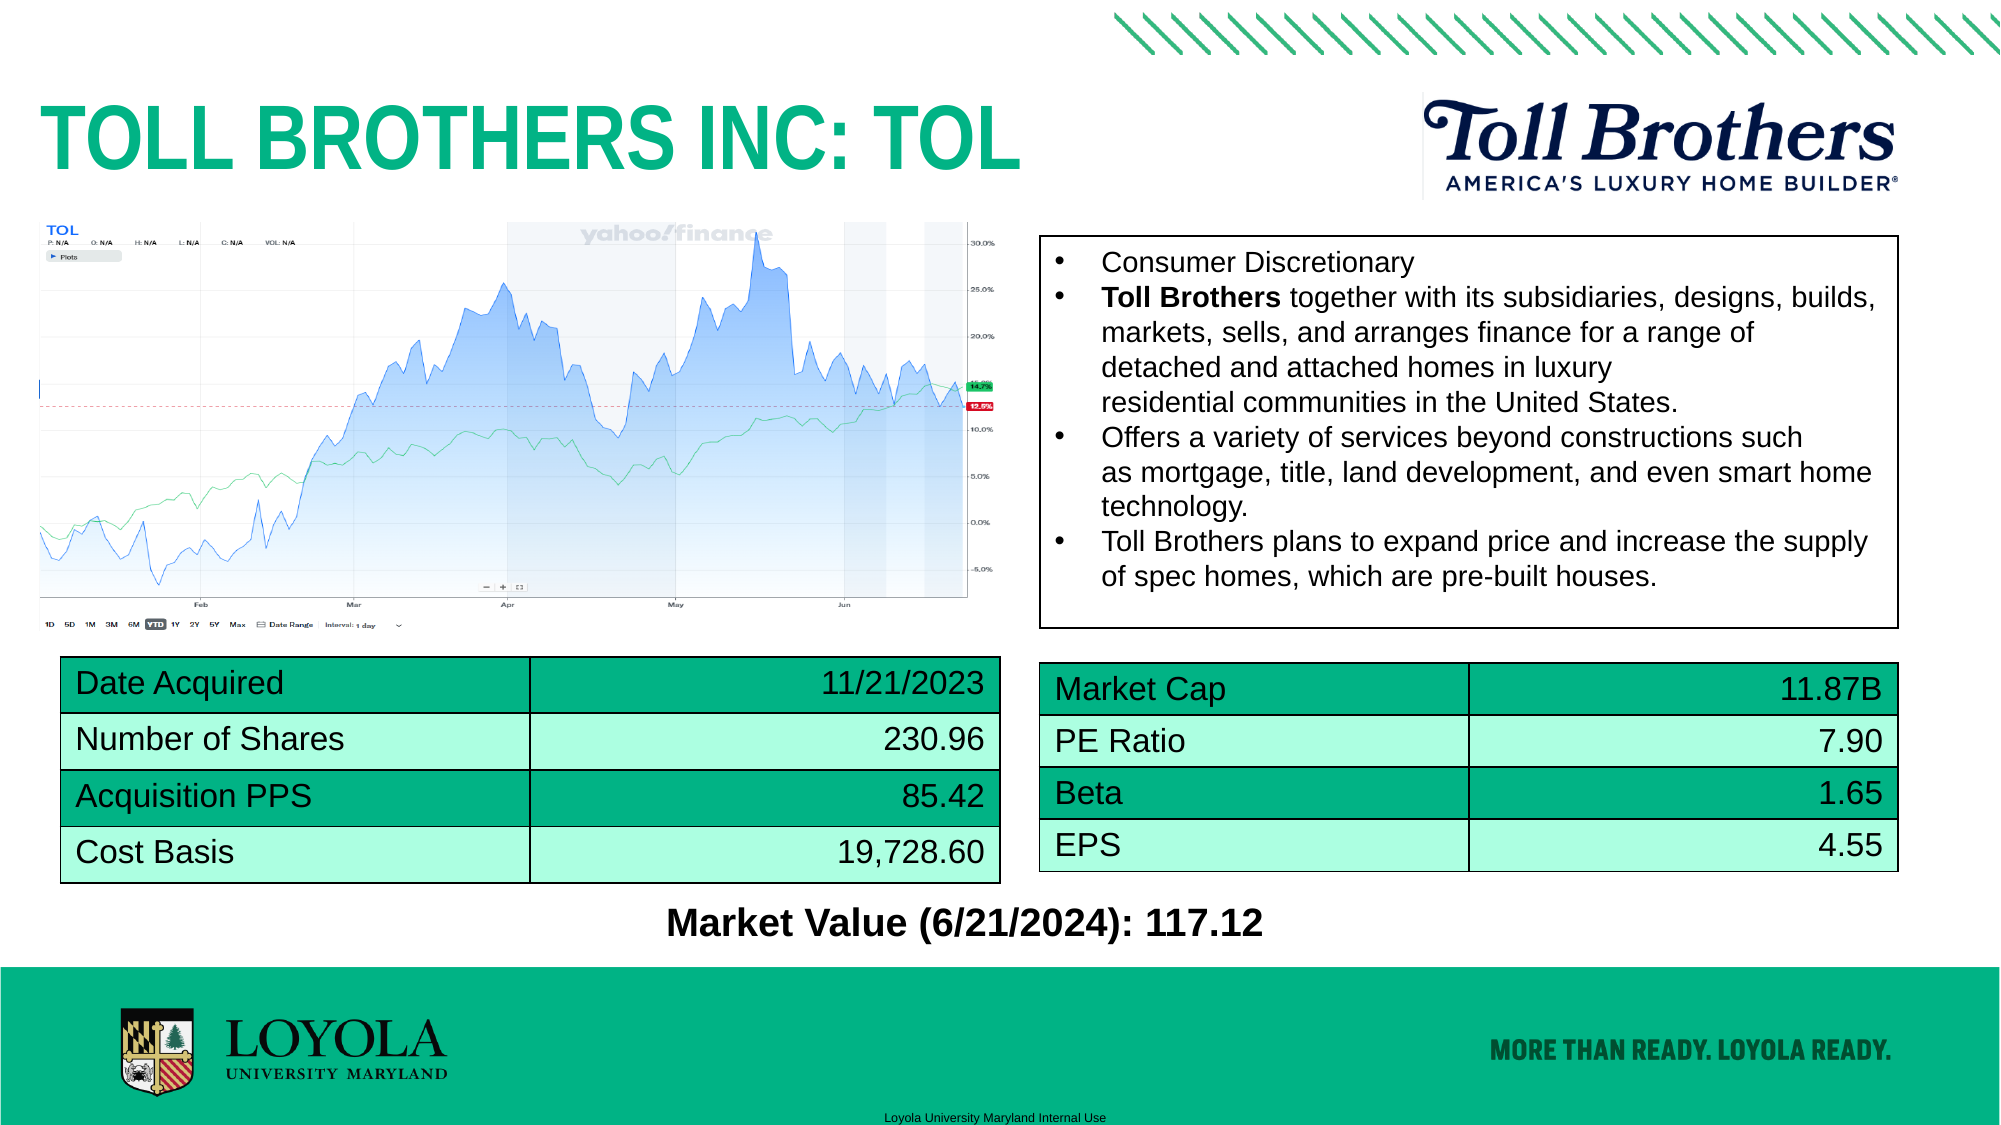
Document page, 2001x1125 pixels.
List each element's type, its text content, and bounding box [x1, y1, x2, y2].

table_cell Number of Shares [61, 714, 529, 769]
table_cell Cost Basis [61, 827, 529, 882]
table_cell EPS [1040, 820, 1468, 871]
table_cell 85.42 [531, 771, 999, 826]
table_header Market Cap [1040, 664, 1468, 714]
table_cell 7.90 [1470, 716, 1897, 766]
table_header 11/21/2023 [531, 658, 999, 712]
text_box Market Value (6/21/2024): 117.12 [60, 889, 1870, 964]
table_header 11.87B [1470, 664, 1897, 714]
table_cell Beta [1040, 768, 1468, 818]
picture [39, 221, 1002, 631]
table_header Date Acquired [61, 658, 529, 712]
table_cell 230.96 [531, 714, 999, 769]
table_cell Acquisition PPS [61, 771, 529, 826]
table_cell PE Ratio [1040, 716, 1468, 766]
table_cell 1.65 [1470, 768, 1897, 818]
text_box Consumer Discretionary Toll Brothers together with its subsidiaries, designs, builds, markets, sells, and arranges finance for a range of detached and attached homes in luxury residential communities in the United States. Offers a variety of services beyond constructions such as mortgage, title, land development, and even smart home technology. Toll Brothers plans to expand price and increase the supply of spec homes, which are pre-built houses. [1039, 235, 1899, 628]
picture [1097, 1, 2000, 55]
picture [0, 966, 2000, 1125]
picture [1422, 91, 1899, 201]
table_cell 4.55 [1470, 820, 1897, 871]
text_box Toll brothers Inc: tol [25, 51, 1598, 195]
table_cell 19,728.60 [531, 827, 999, 882]
